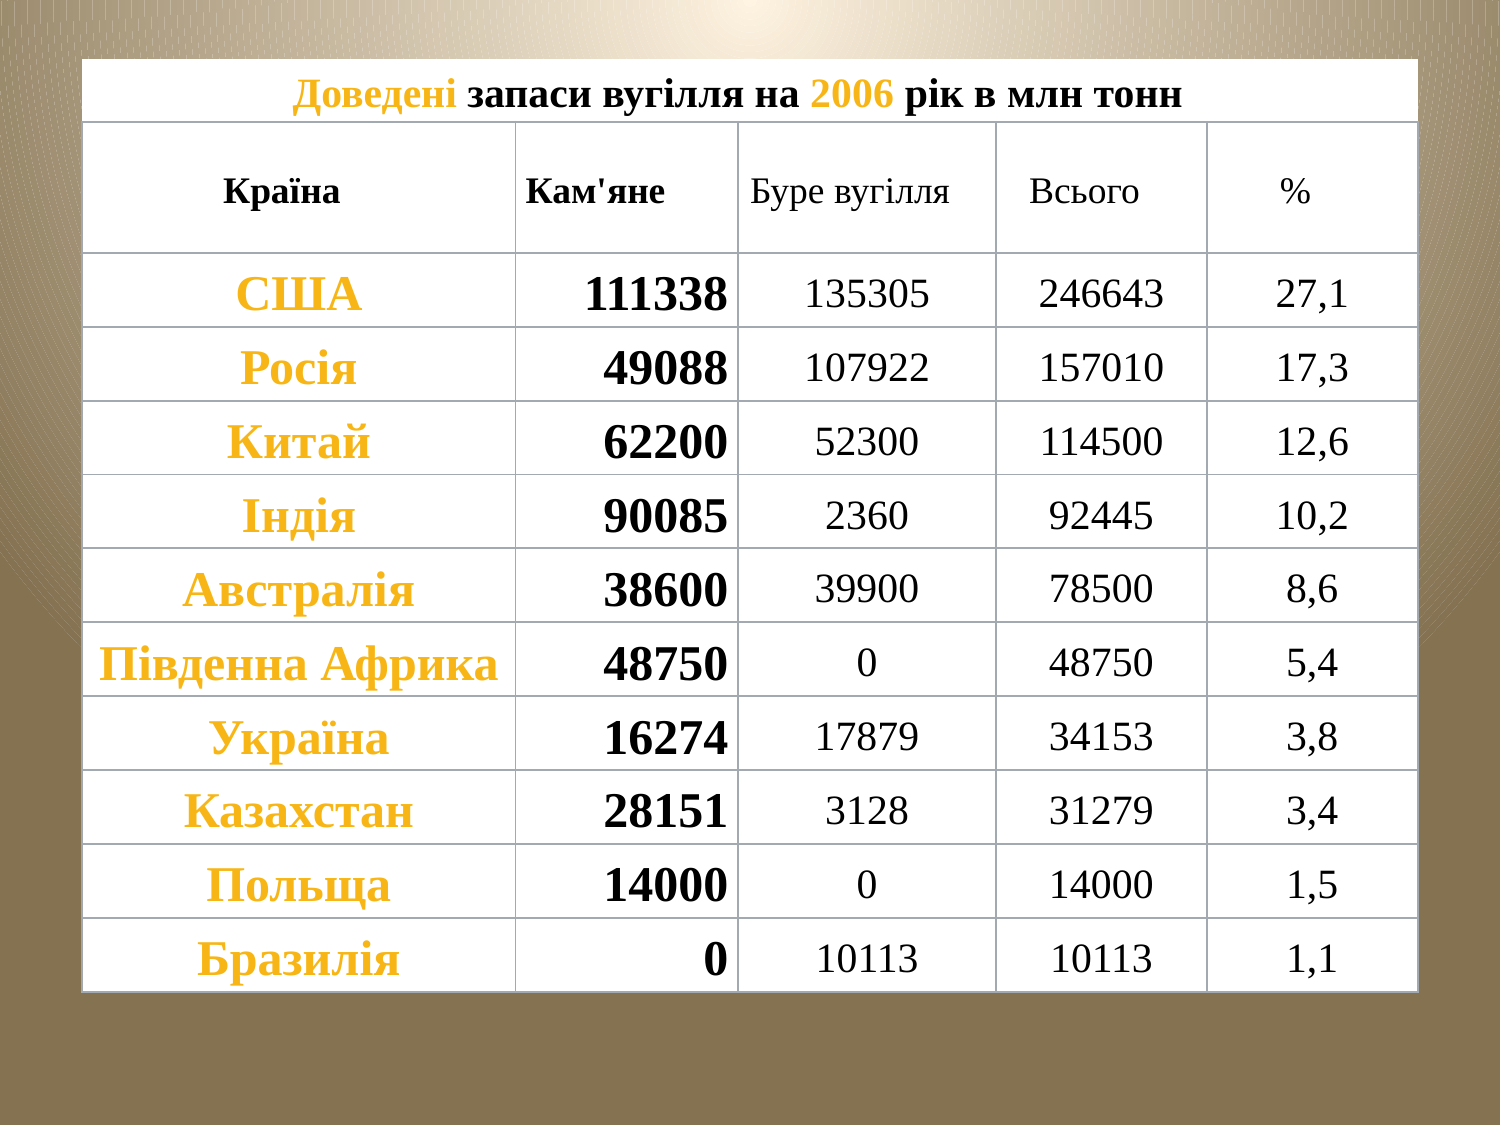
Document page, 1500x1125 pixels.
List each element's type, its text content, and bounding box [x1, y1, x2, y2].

table_cell 10,2 [1208, 475, 1417, 547]
table_cell % [1208, 123, 1417, 252]
table_cell Країна [83, 123, 515, 252]
table_cell Бразилія [83, 919, 515, 991]
table_cell 28151 [516, 771, 737, 843]
table_cell 2360 [739, 475, 995, 547]
table_cell 1,5 [1208, 845, 1417, 917]
table_cell 49088 [516, 328, 737, 400]
table_cell Росія [83, 328, 515, 400]
table_cell 62200 [516, 402, 737, 474]
table_cell 92445 [997, 475, 1206, 547]
table_cell 135305 [739, 254, 995, 326]
table_cell США [83, 254, 515, 326]
table_cell 34153 [997, 697, 1206, 769]
table_cell 114500 [997, 402, 1206, 474]
table_cell 38600 [516, 549, 737, 621]
table_cell Австралія [83, 549, 515, 621]
table_cell 5,4 [1208, 623, 1417, 695]
table_cell 157010 [997, 328, 1206, 400]
table_cell 111338 [516, 254, 737, 326]
table_cell 90085 [516, 475, 737, 547]
table_cell 10113 [997, 919, 1206, 991]
table_cell 17,3 [1208, 328, 1417, 400]
table_cell 14000 [516, 845, 737, 917]
table_cell Буре вугілля [739, 123, 995, 252]
table_cell 3,8 [1208, 697, 1417, 769]
table_cell 3,4 [1208, 771, 1417, 843]
table_cell 0 [739, 623, 995, 695]
table_cell 246643 [997, 254, 1206, 326]
table_cell 3128 [739, 771, 995, 843]
table_cell 16274 [516, 697, 737, 769]
table_cell Казахстан [83, 771, 515, 843]
table_cell 78500 [997, 549, 1206, 621]
table_cell 10113 [739, 919, 995, 991]
table_cell 48750 [997, 623, 1206, 695]
table_cell 14000 [997, 845, 1206, 917]
table_cell 39900 [739, 549, 995, 621]
table_cell Україна [83, 697, 515, 769]
table_cell 0 [739, 845, 995, 917]
table_cell 52300 [739, 402, 995, 474]
table_cell 17879 [739, 697, 995, 769]
table_cell 31279 [997, 771, 1206, 843]
table_cell 48750 [516, 623, 737, 695]
table_cell Всього [997, 123, 1206, 252]
table_cell Кам'яне [516, 123, 737, 252]
table_cell Польща [83, 845, 515, 917]
table_cell 1,1 [1208, 919, 1417, 991]
table_cell 0 [516, 919, 737, 991]
table_cell 12,6 [1208, 402, 1417, 474]
table_cell Китай [83, 402, 515, 474]
table_cell 27,1 [1208, 254, 1417, 326]
table_cell 8,6 [1208, 549, 1417, 621]
table_cell Індія [83, 475, 515, 547]
table_header Доведені запаси вугілля на 2006 рік в млн тонн [82, 59, 1418, 121]
table_cell Південна Африка [83, 623, 515, 695]
table_cell 107922 [739, 328, 995, 400]
